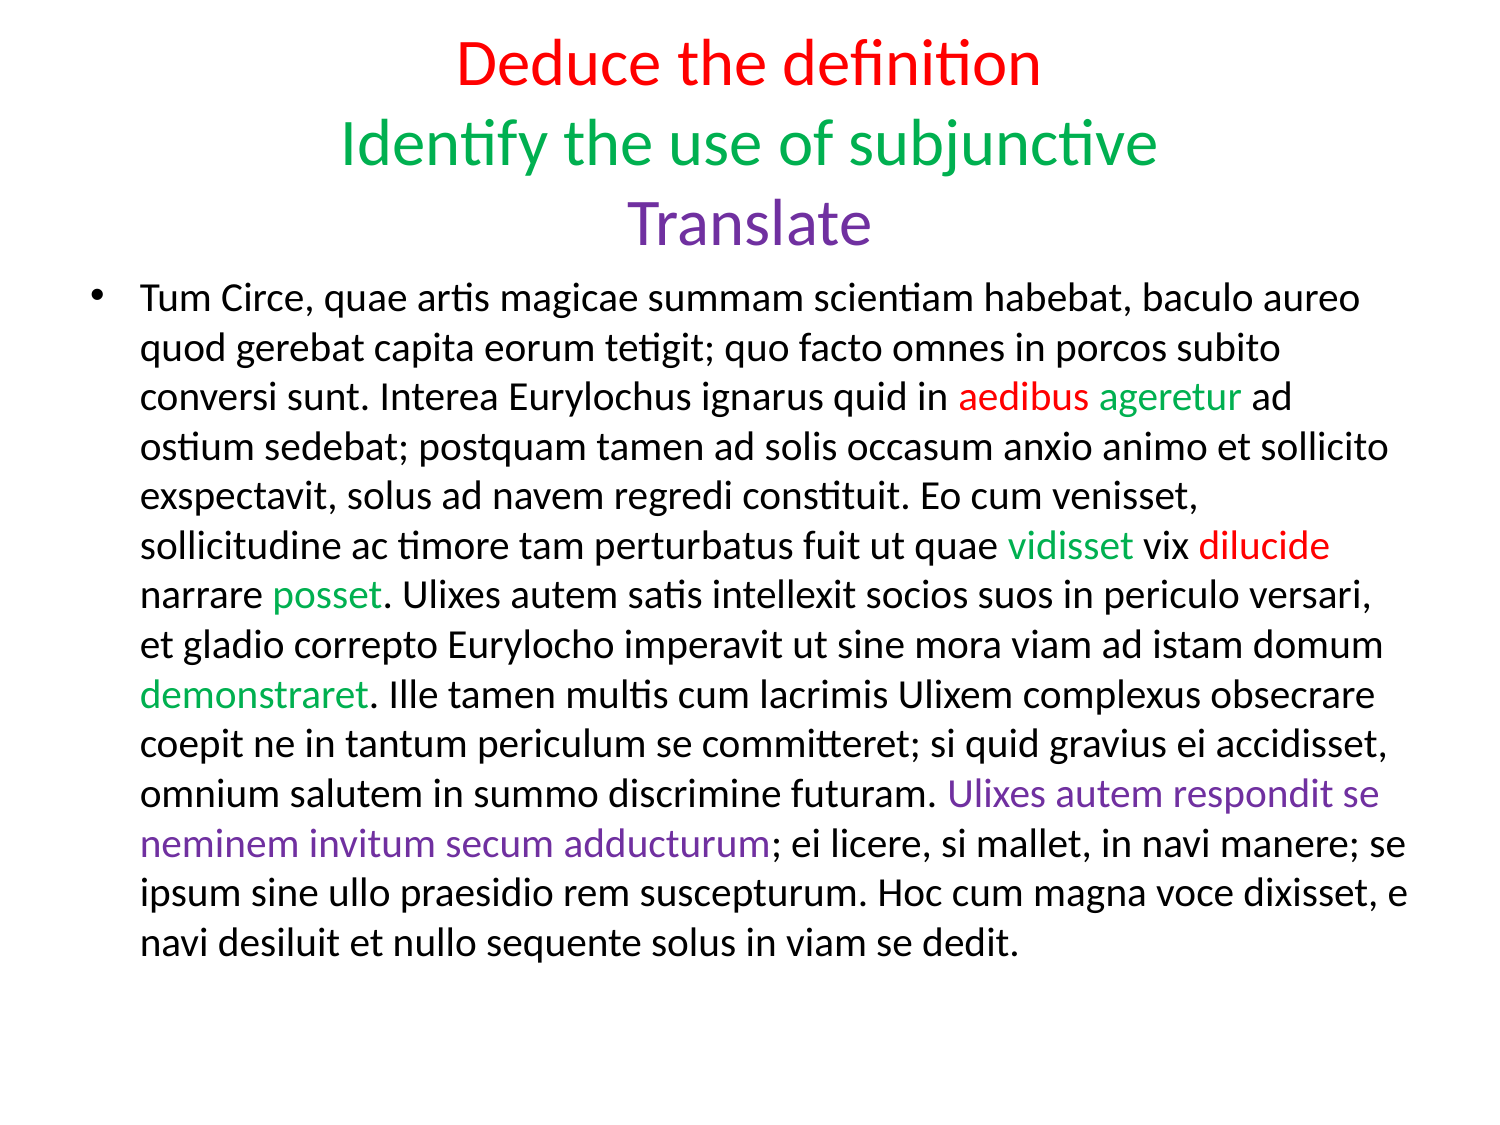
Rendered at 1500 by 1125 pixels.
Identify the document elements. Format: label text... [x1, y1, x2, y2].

title Deduce the definition Identify the use of subjunctive Translate [75, 45, 1425, 233]
list Tum Circe, quae artis magicae summam scientiam habebat, baculo aureo quod gerebat capita eorum tetigit; quo facto omnes in porcos subito conversi sunt. Interea Eurylochus ignarus quid in aedibus ageretur ad ostium sedebat; postquam tamen ad solis occasum anxio animo et sollicito exspectavit, solus ad navem regredi constituit. Eo cum venisset, sollicitudine ac timore tam perturbatus fuit ut quae vidisset vix dilucide narrare posset. Ulixes autem satis intellexit socios suos in periculo versari, et gladio correpto Eurylocho imperavit ut sine mora viam ad istam domum demonstraret. Ille tamen multis cum lacrimis Ulixem complexus obsecrare coepit ne in tantum periculum se committeret; si quid gravius ei accidisset, omnium salutem in summo discrimine futuram. Ulixes autem respondit se neminem invitum secum adducturum; ei licere, si mallet, in navi manere; se ipsum sine ullo praesidio rem suscepturum. Hoc cum magna voce dixisset, e navi desiluit et nullo sequente solus in viam se dedit. [75, 262, 1425, 1005]
